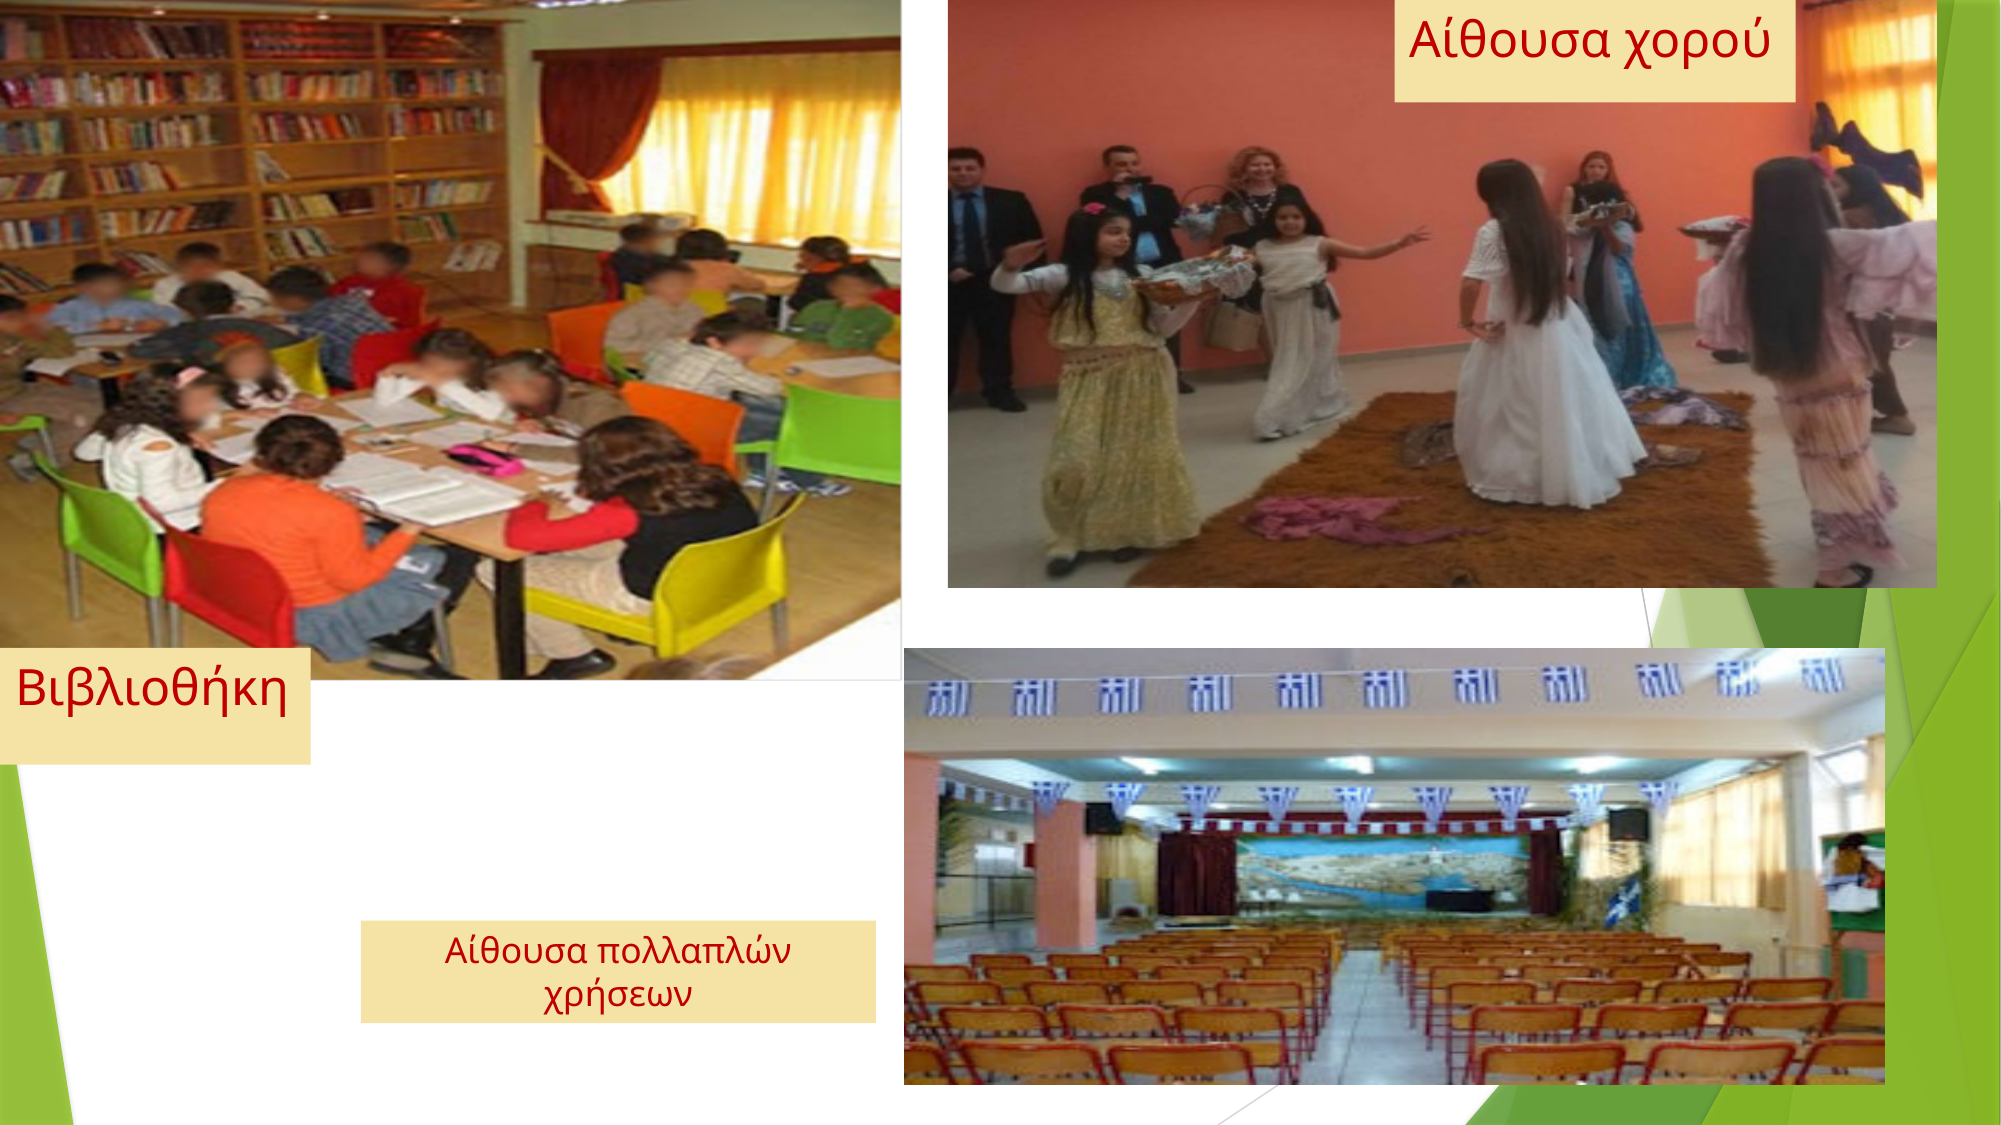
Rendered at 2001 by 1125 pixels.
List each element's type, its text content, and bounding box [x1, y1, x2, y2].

picture [947, 0, 1938, 611]
text_box Αίθουσα πολλαπλών χρήσεων [360, 920, 876, 1024]
text_box Βιβλιοθήκη [0, 691, 311, 765]
picture [0, 0, 1886, 1086]
